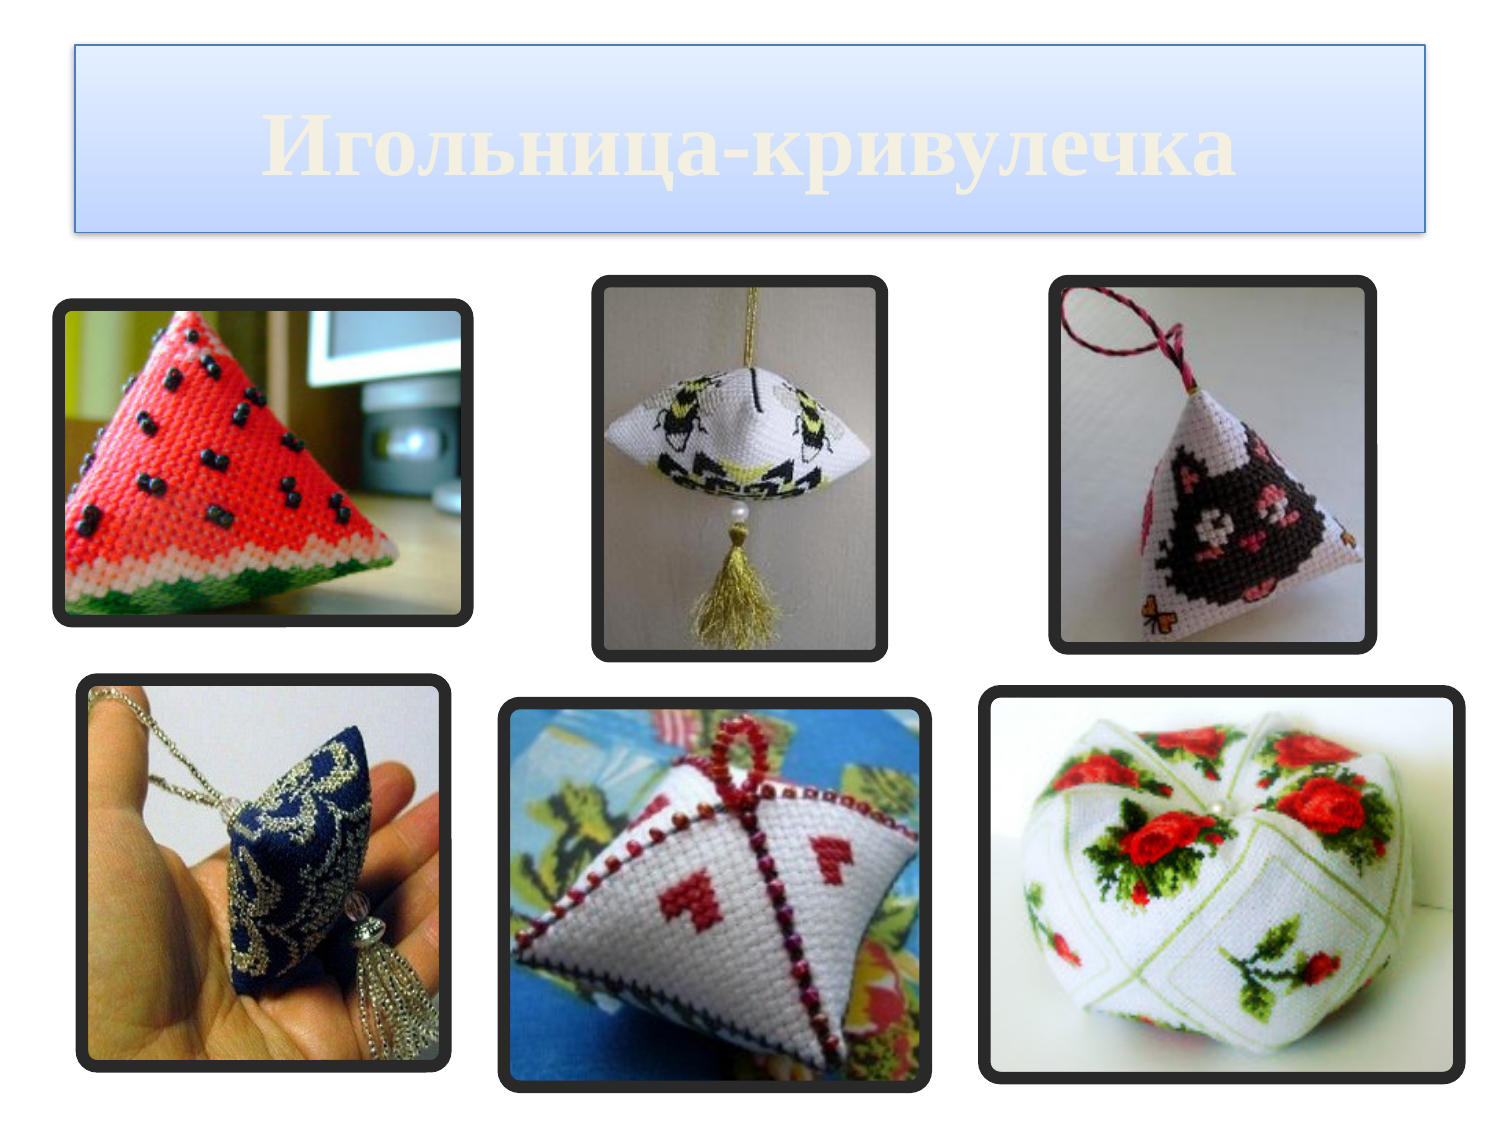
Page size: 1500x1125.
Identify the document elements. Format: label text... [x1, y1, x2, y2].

picture [984, 691, 1460, 1079]
picture [1054, 280, 1372, 649]
picture [503, 702, 926, 1087]
picture [58, 304, 468, 622]
title Игольница-кривулечка [74, 44, 1426, 233]
picture [597, 280, 883, 657]
picture [81, 679, 446, 1067]
